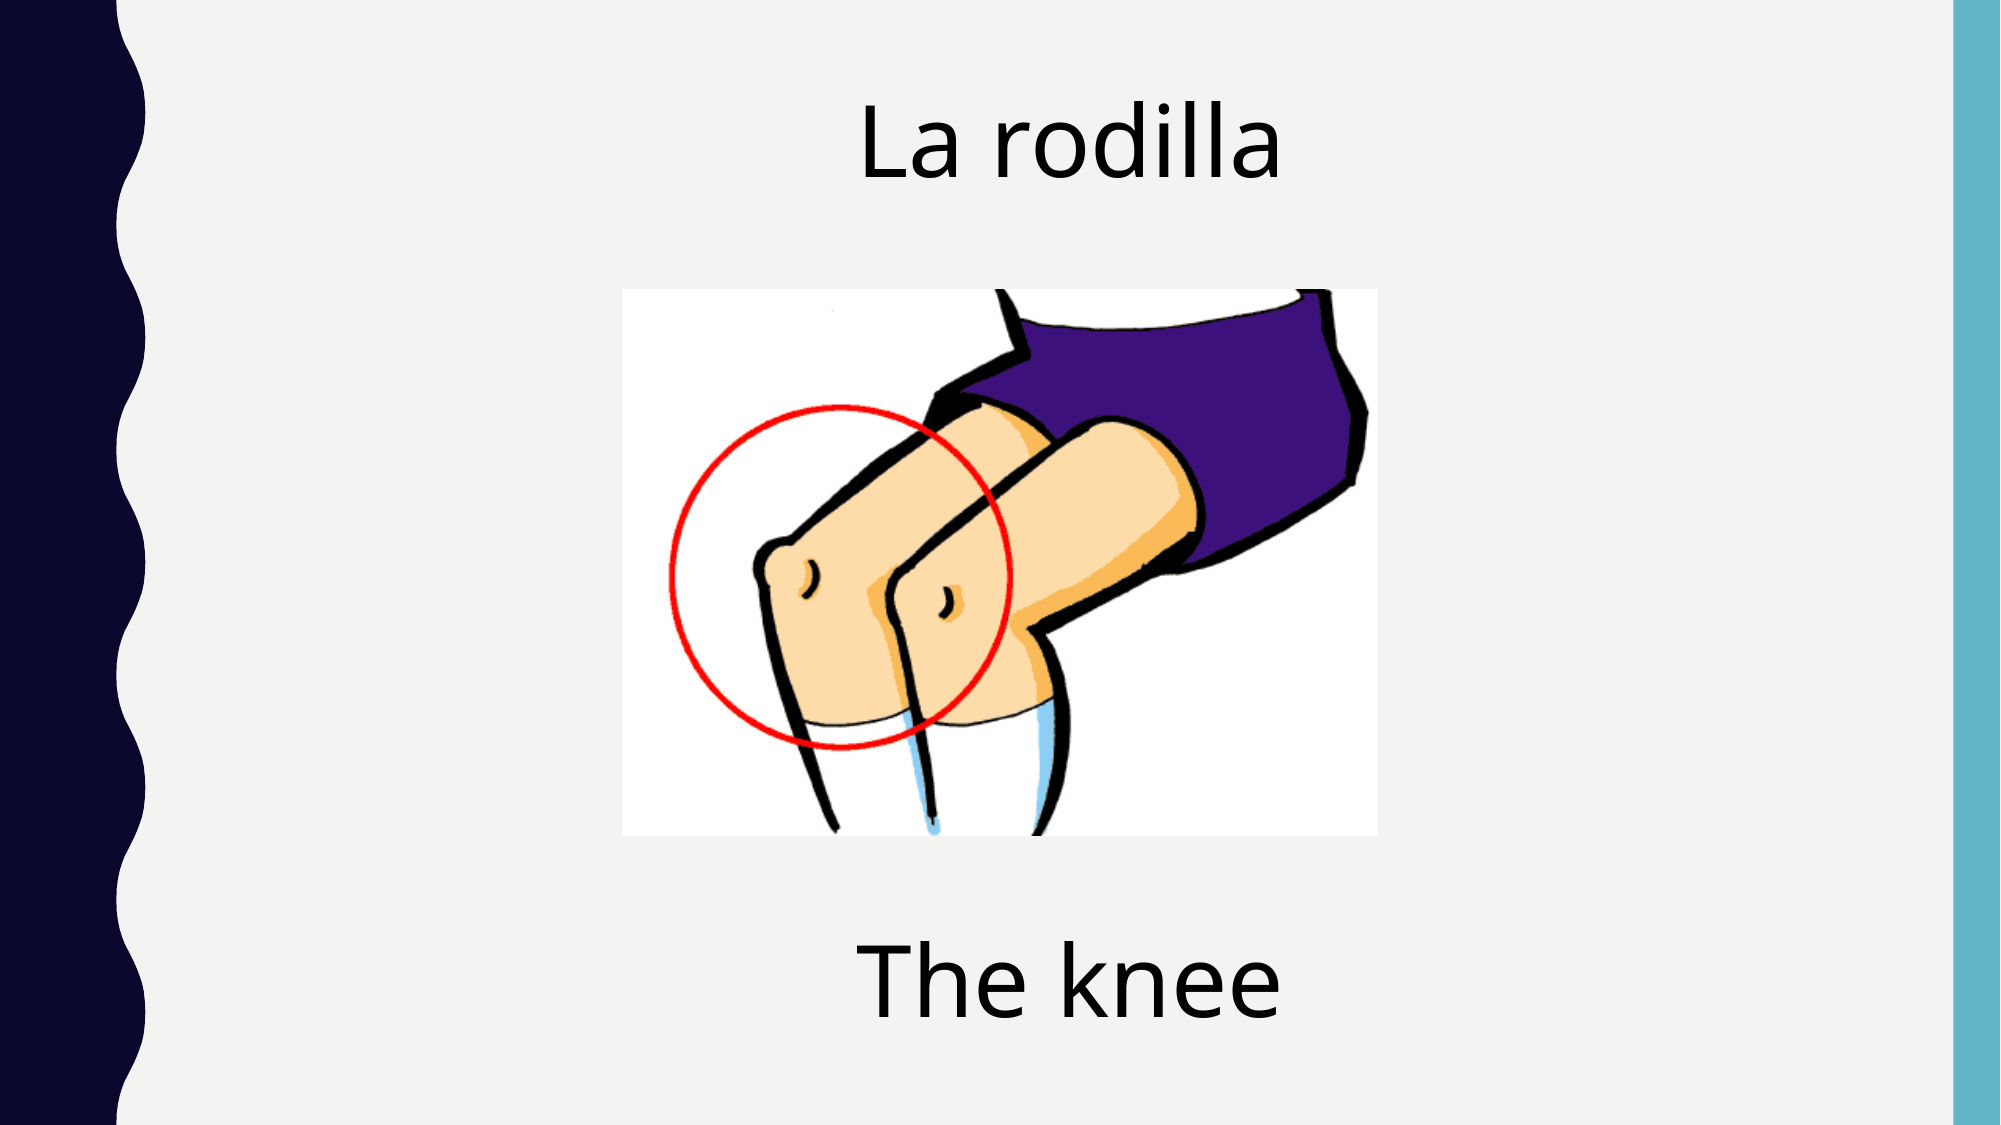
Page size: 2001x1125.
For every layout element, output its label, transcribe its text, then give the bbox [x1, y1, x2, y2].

picture [622, 289, 1378, 836]
text_box La rodilla The knee [549, 70, 1592, 1045]
